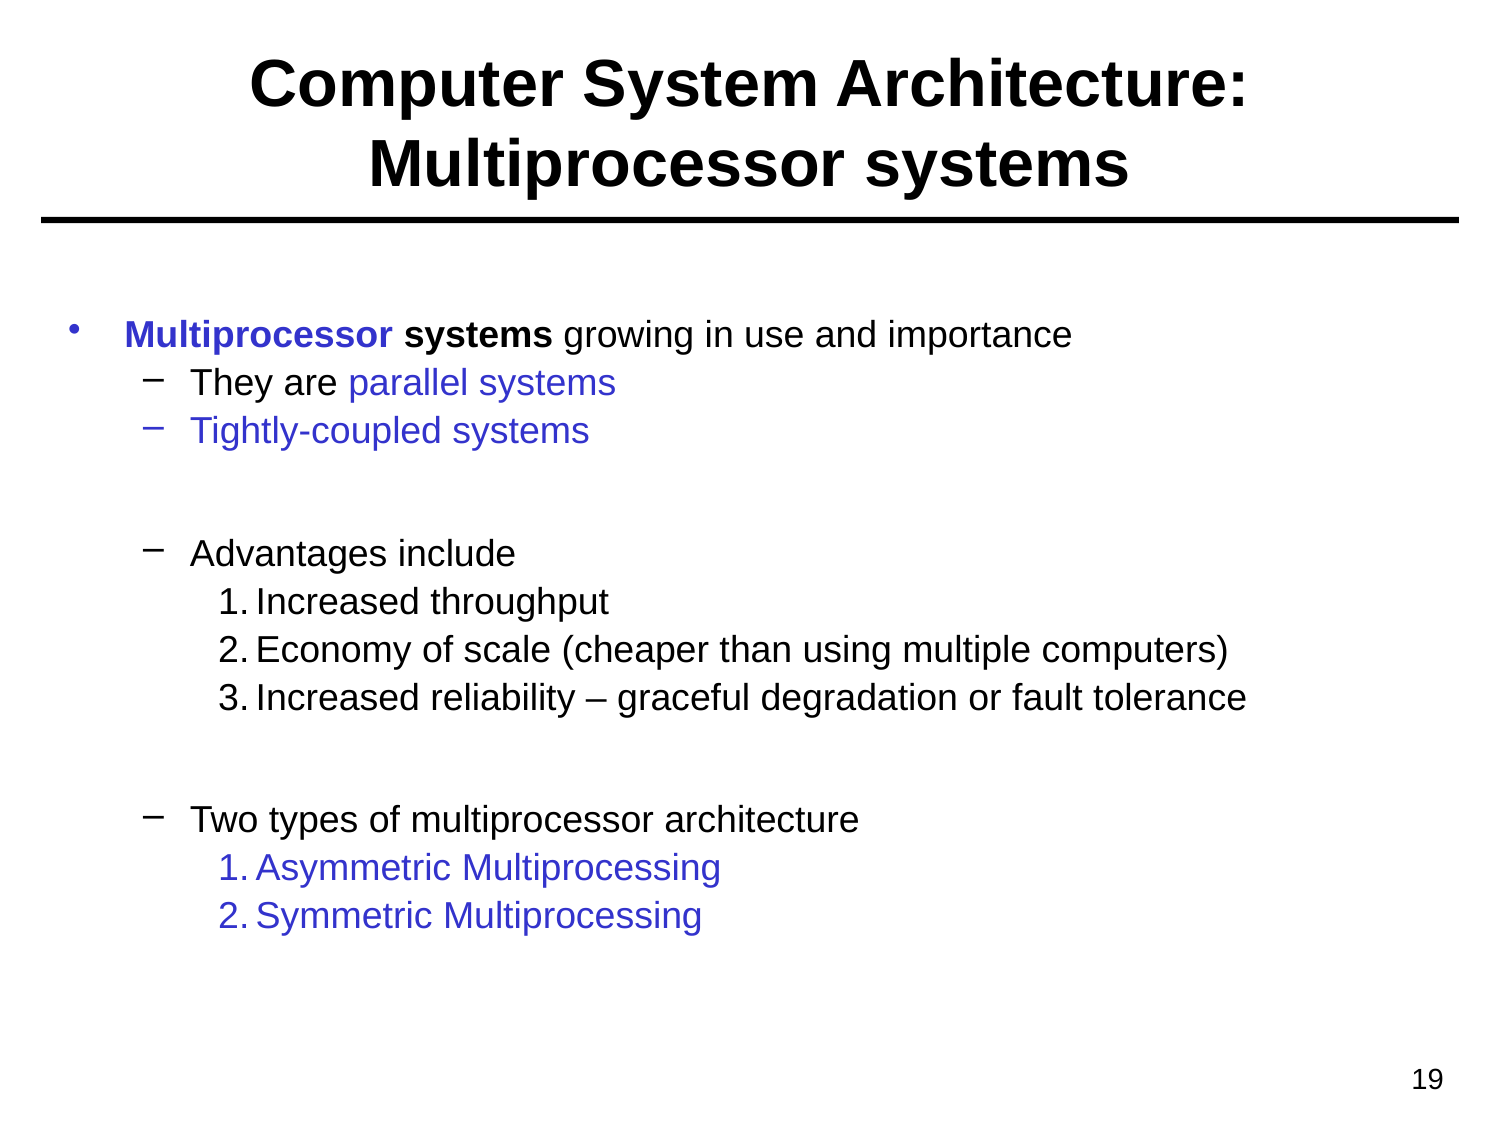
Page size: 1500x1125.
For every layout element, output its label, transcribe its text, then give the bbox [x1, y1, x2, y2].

list Multiprocessor systems growing in use and importance They are parallel systems Tightly-coupled systems Advantages include Increased throughput Economy of scale (cheaper than using multiple computers) Increased reliability – graceful degradation or fault tolerance Two types of multiprocessor architecture Asymmetric Multiprocessing Symmetric Multiprocessing [53, 255, 1447, 1024]
slide_number 19 [1302, 1053, 1459, 1104]
title Computer System Architecture: Multiprocessor systems [53, 26, 1447, 214]
